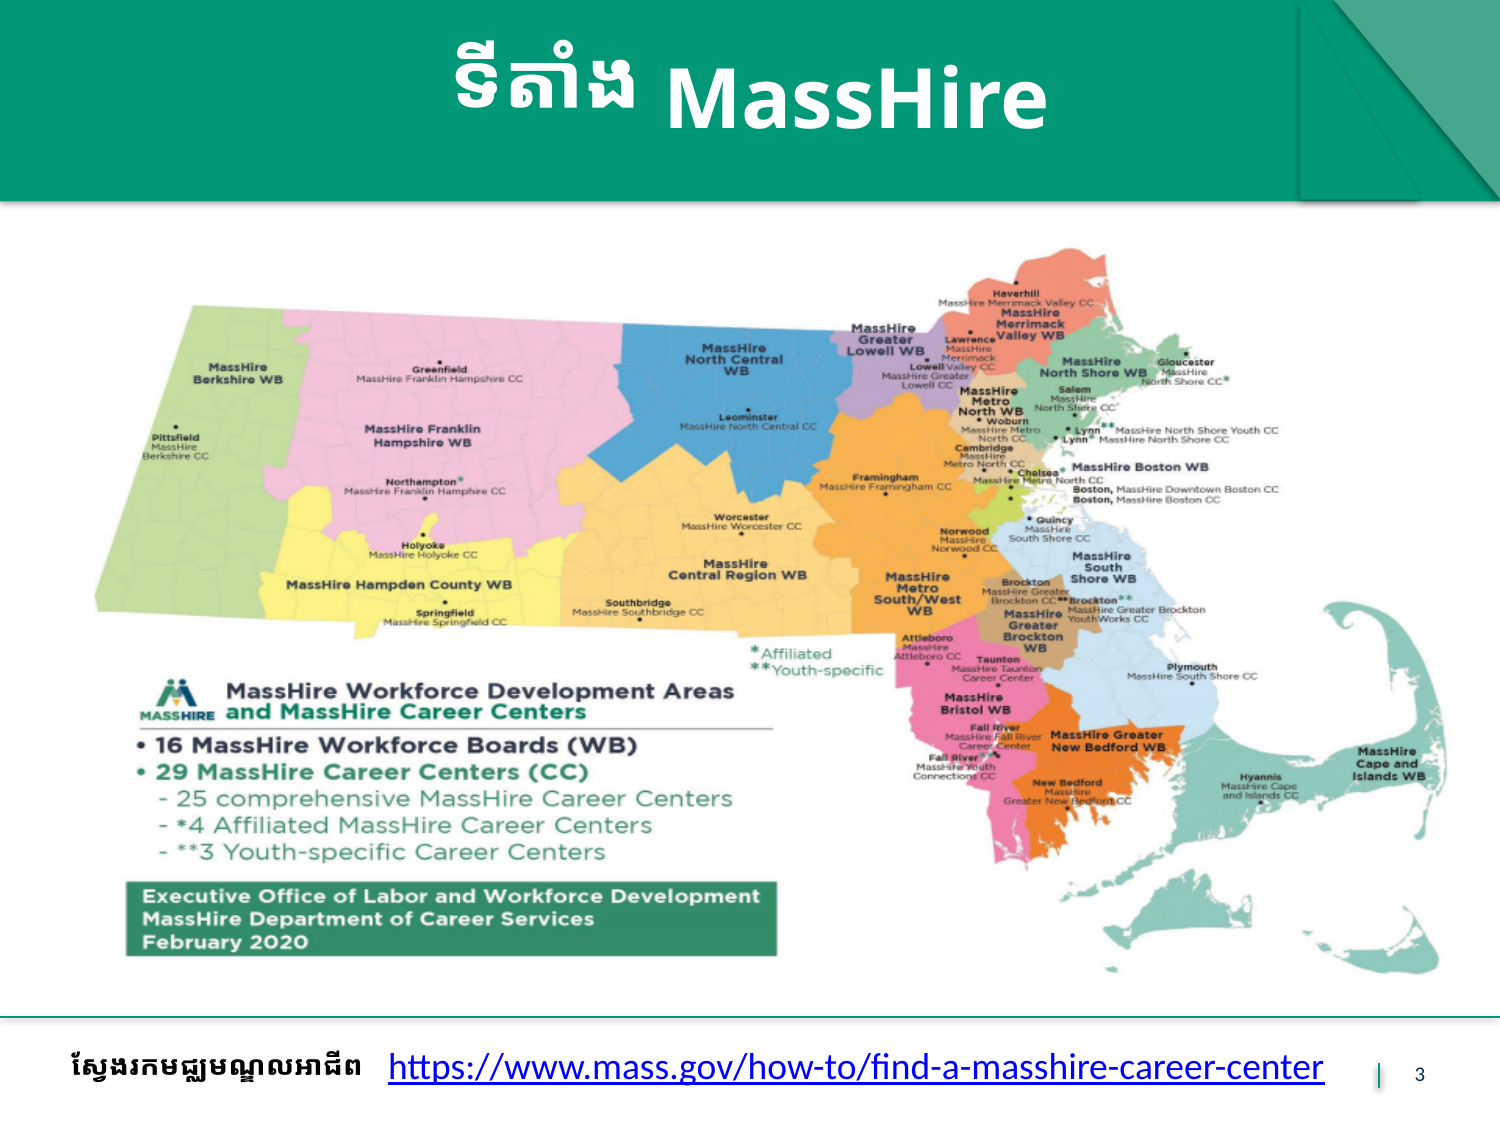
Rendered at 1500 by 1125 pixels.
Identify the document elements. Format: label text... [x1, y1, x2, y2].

text_box ស្វែងរក​មជ្ឈមណ្ឌល​អាជីព [56, 1045, 393, 1096]
title ទីតាំង MassHire [75, 22, 1425, 180]
text_box https://www.mass.gov/how-to/find-a-masshire-career-center [373, 1001, 1368, 1095]
text_box [0, 1028, 367, 1111]
slide_number 3 [1376, 1042, 1425, 1103]
picture [43, 224, 1466, 992]
